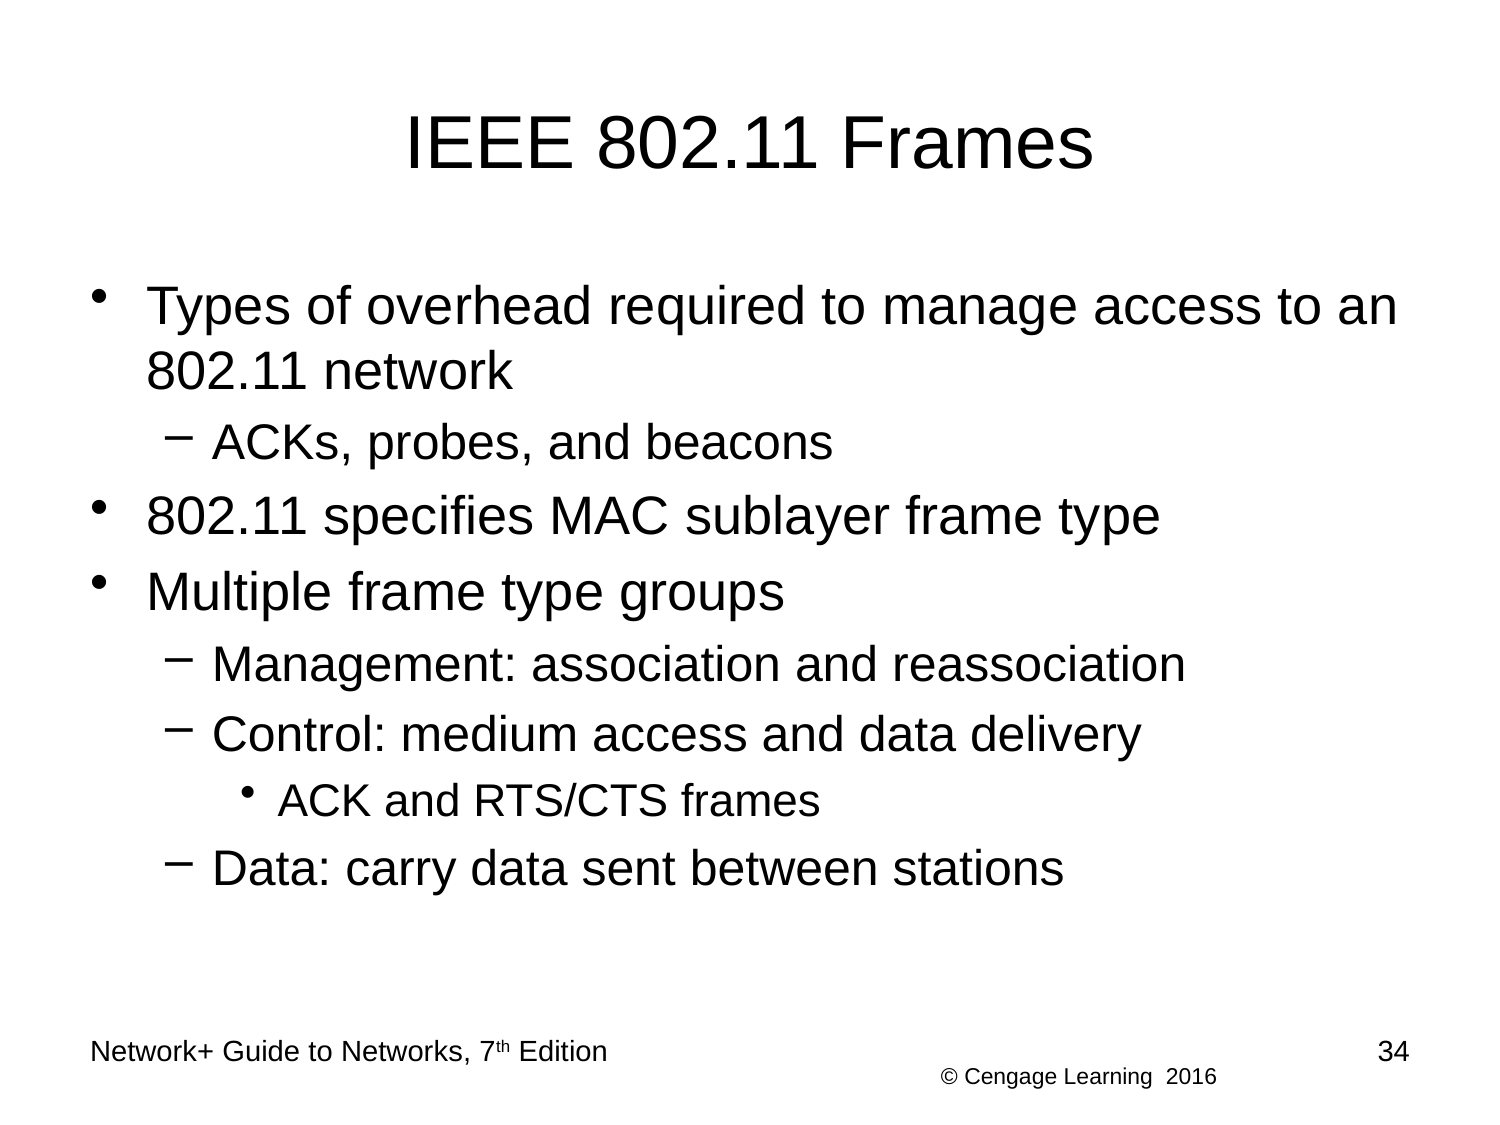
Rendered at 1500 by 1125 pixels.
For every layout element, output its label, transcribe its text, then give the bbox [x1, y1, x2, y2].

footer Network+ Guide to Networks, 7th Edition [74, 1024, 713, 1103]
title IEEE 802.11 Frames [75, 45, 1425, 233]
list Types of overhead required to manage access to an 802.11 network ACKs, probes, and beacons 802.11 specifies MAC sublayer frame type Multiple frame type groups Management: association and reassociation Control: medium access and data delivery ACK and RTS/CTS frames Data: carry data sent between stations [75, 262, 1425, 1005]
slide_number 34 [1312, 1024, 1426, 1103]
